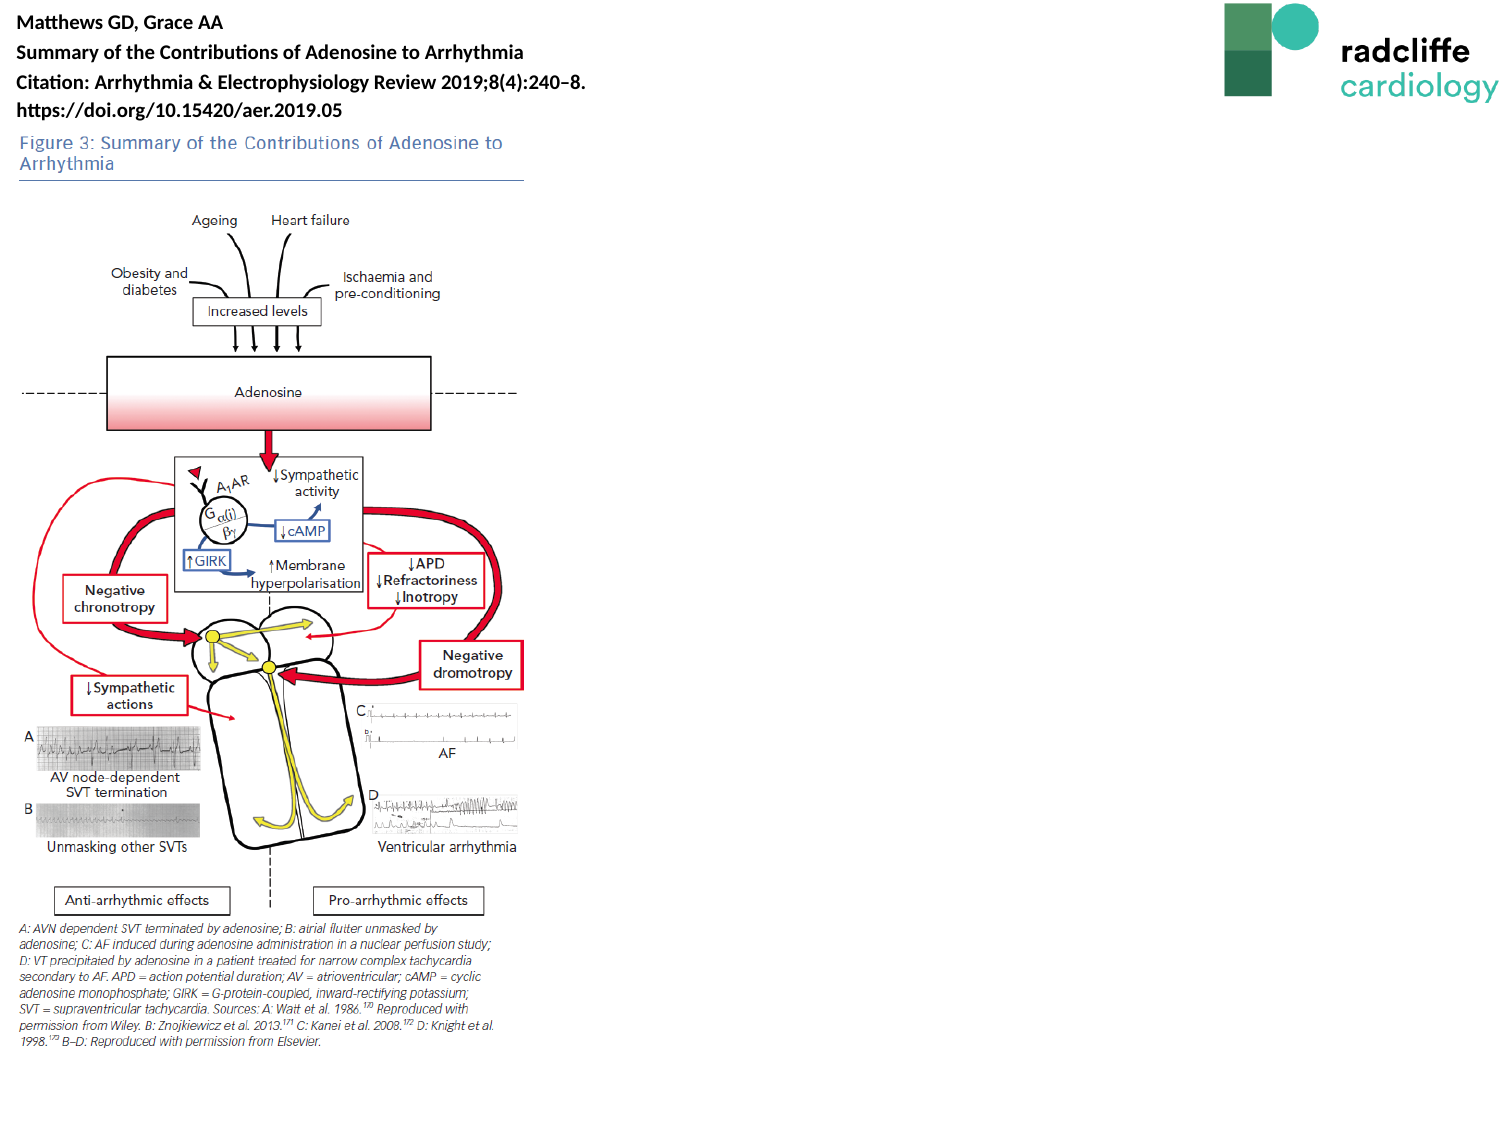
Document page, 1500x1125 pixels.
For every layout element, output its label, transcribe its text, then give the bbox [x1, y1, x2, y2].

text_box Summary of the Contributions of Adenosine to Arrhythmia [1, 31, 1224, 60]
text_box https://doi.org/10.15420/aer.2019.05 [1, 89, 1500, 129]
text_box Citation: Arrhythmia & Electrophysiology Review 2019;8(4):240–8. [1, 60, 1224, 89]
text_box Matthews GD, Grace AA [1, 1, 939, 31]
picture [1224, 1, 1499, 104]
picture [1, 124, 554, 1063]
